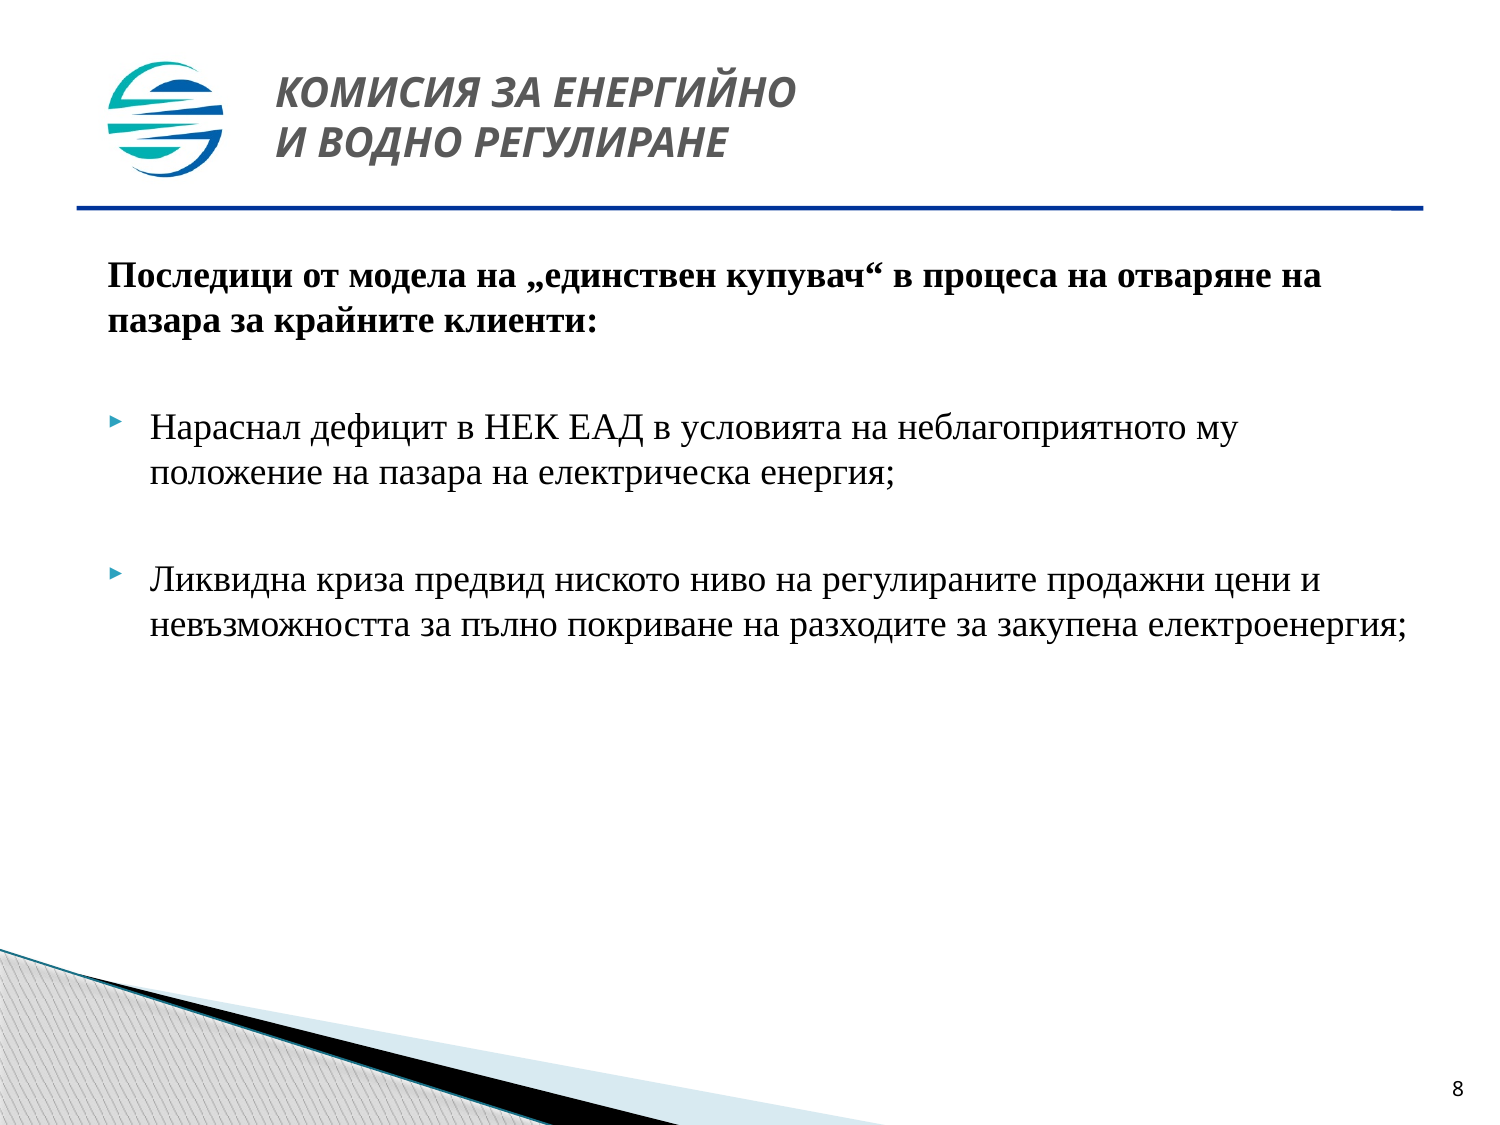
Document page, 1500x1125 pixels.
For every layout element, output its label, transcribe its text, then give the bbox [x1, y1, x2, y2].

slide_number 8 [1418, 1051, 1479, 1112]
list Последици от модела на „единствен купувач“ в процеса на отваряне на пазара за крайните клиенти: Нараснал дефицит в НЕК ЕАД в условията на неблагоприятното му положение на пазара на електрическа енергия; Ликвидна криза предвид ниското ниво на регулираните продажни цени и невъзможността за пълно покриване на разходите за закупена електроенергия; [75, 243, 1425, 986]
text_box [76, 30, 1424, 209]
